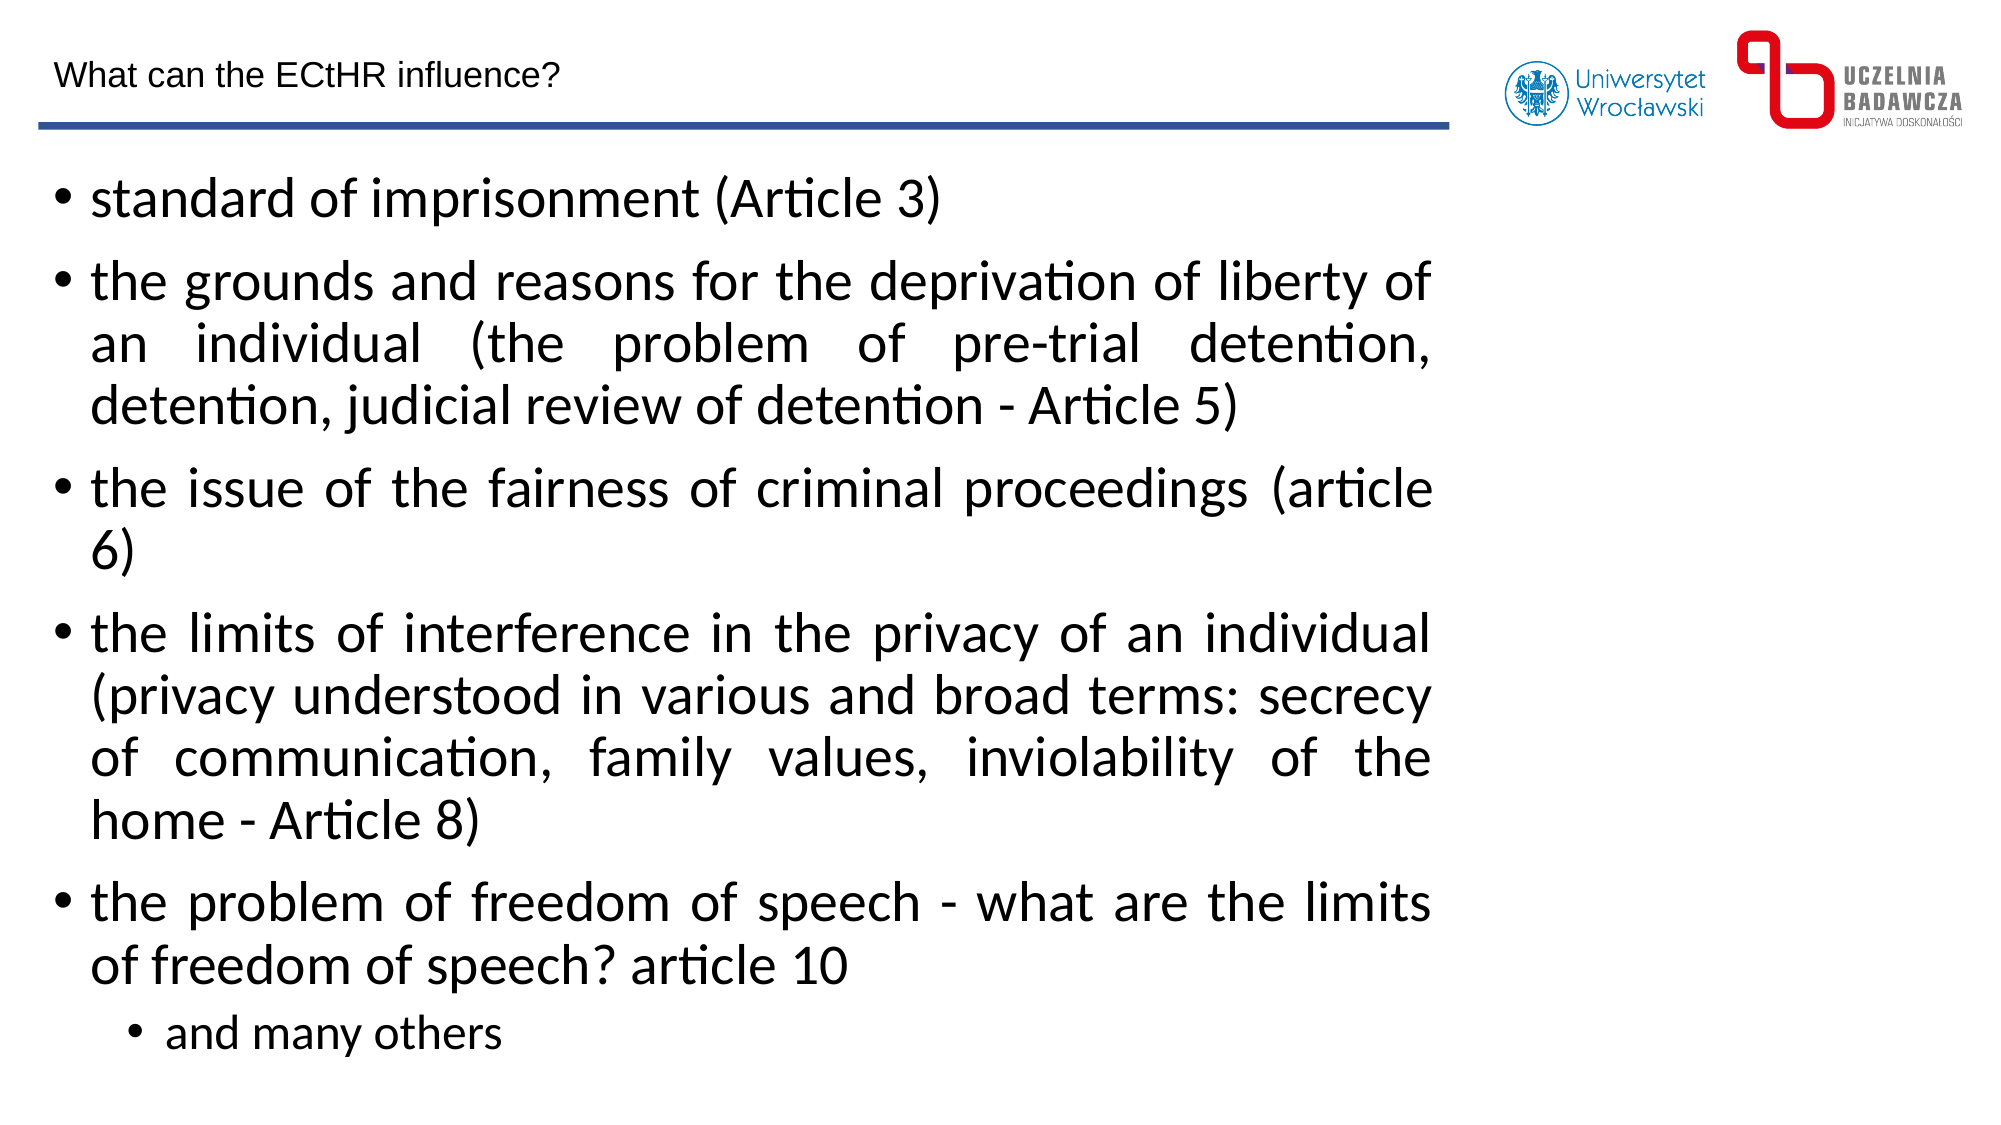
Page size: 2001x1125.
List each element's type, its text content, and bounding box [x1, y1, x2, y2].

list What can the ECtHR influence? [38, 48, 1437, 103]
picture [1489, 30, 1962, 129]
list standard of imprisonment (Article 3) the grounds and reasons for the deprivation of liberty of an individual (the problem of pre-trial detention, detention, judicial review of detention - Article 5) the issue of the fairness of criminal proceedings (article 6) the limits of interference in the privacy of an individual (privacy understood in various and broad terms: secrecy of communication, family values, inviolability of the home - Article 8) the problem of freedom of speech - what are the limits of freedom of speech? article 10 and many others [38, 160, 1450, 1077]
